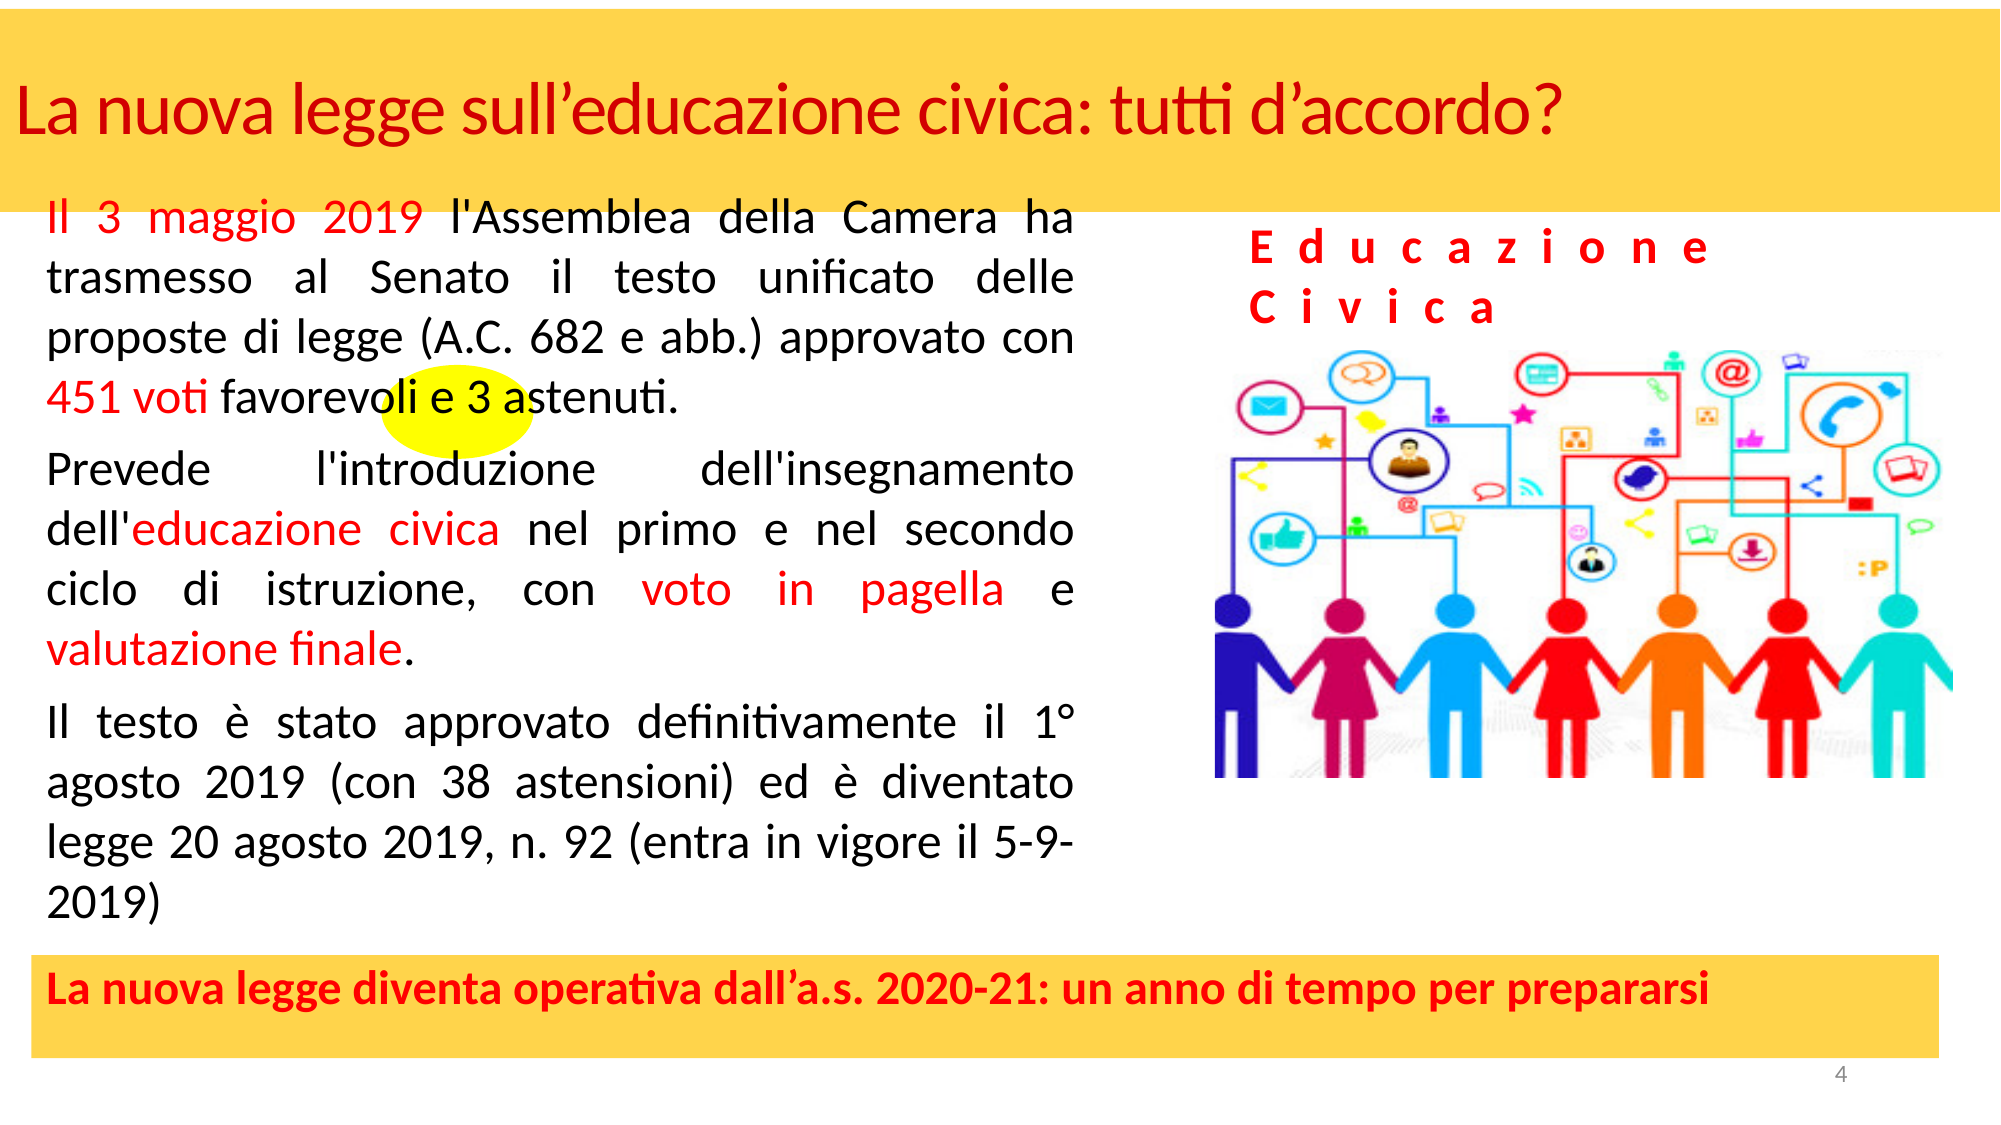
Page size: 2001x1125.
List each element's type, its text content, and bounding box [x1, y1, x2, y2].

slide_number 4 [1412, 1042, 1863, 1103]
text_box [1214, 205, 2000, 778]
text_box Il 3 maggio 2019 l'Assemblea della Camera ha trasmesso al Senato il testo unificato delle proposte di legge (A.C. 682 e abb.) approvato con 451 voti favorevoli e 3 astenuti. Prevede l'introduzione dell'insegnamento dell'educazione civica nel primo e nel secondo ciclo di istruzione, con voto in pagella e valutazione finale. Il testo è stato approvato definitivamente il 1° agosto 2019 (con 38 astensioni) ed è diventato legge 20 agosto 2019, n. 92 (entra in vigore il 5-9-2019) [31, 175, 1090, 936]
list La nuova legge diventa operativa dall’a.s. 2020-21: un anno di tempo per prepararsi [31, 955, 1939, 1059]
title La nuova legge sull’educazione civica: tutti d’accordo? [0, 8, 2000, 212]
